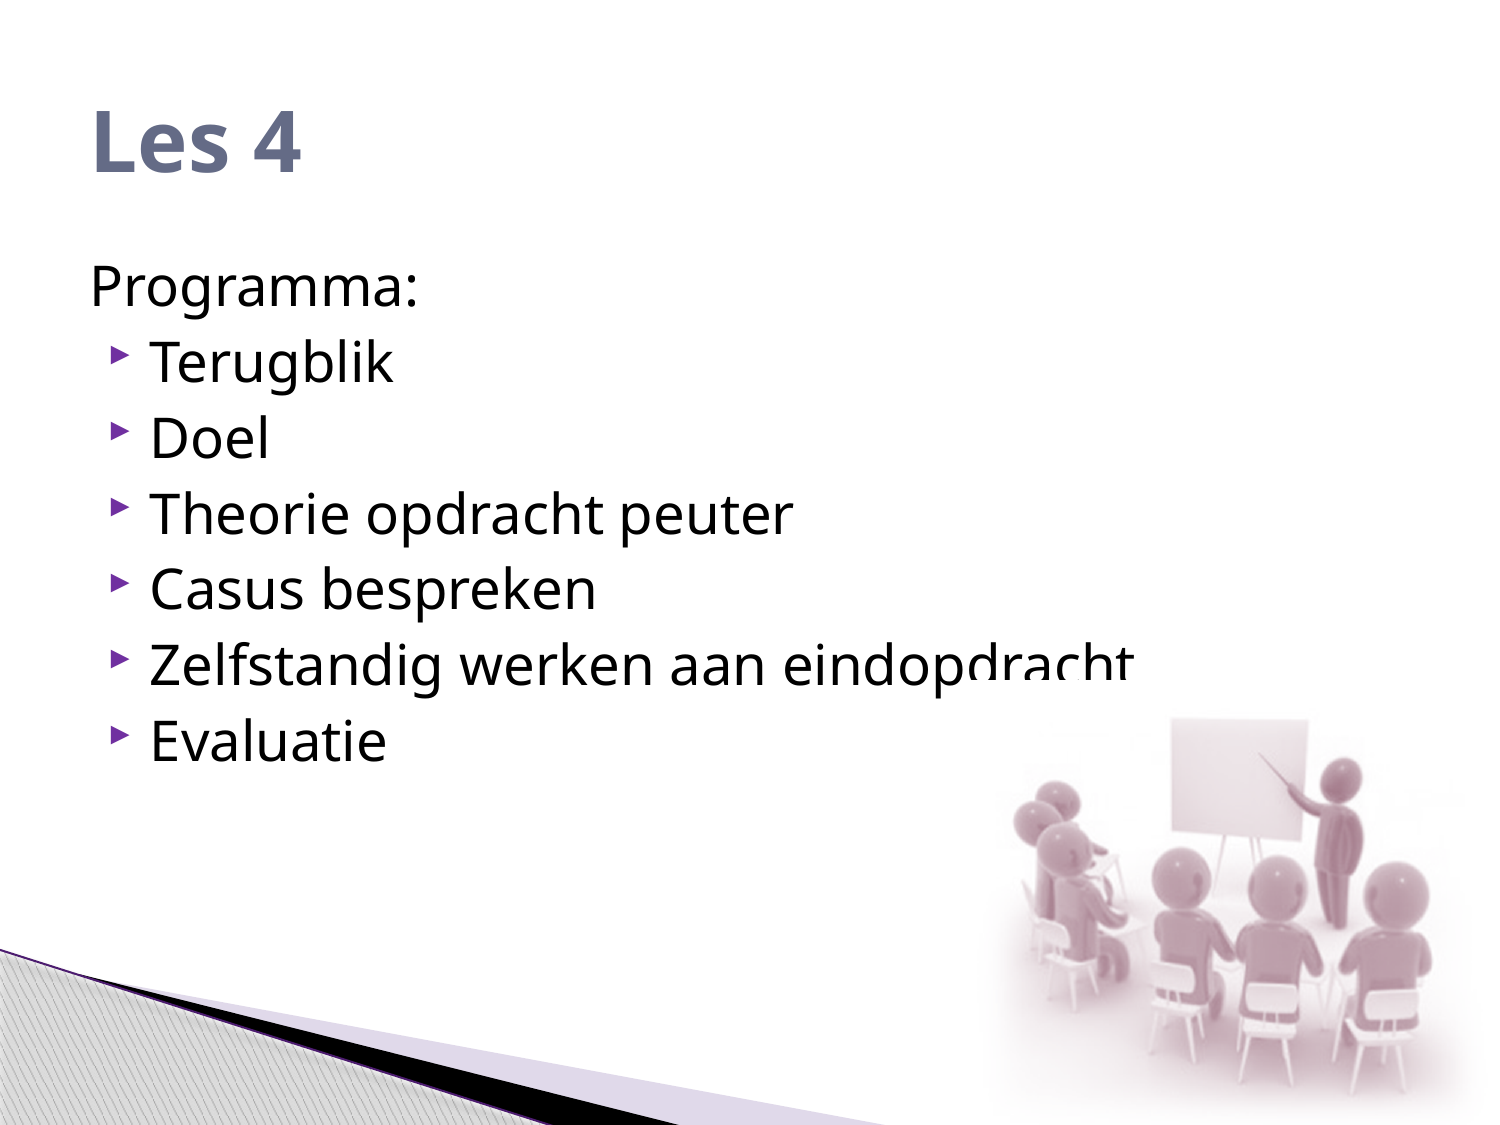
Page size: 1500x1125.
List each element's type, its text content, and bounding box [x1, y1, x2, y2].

picture [967, 680, 1498, 1125]
list Programma: Terugblik Doel Theorie opdracht peuter Casus bespreken Zelfstandig werken aan eindopdracht Evaluatie [75, 243, 1425, 986]
title Les 4 [75, 45, 1425, 233]
